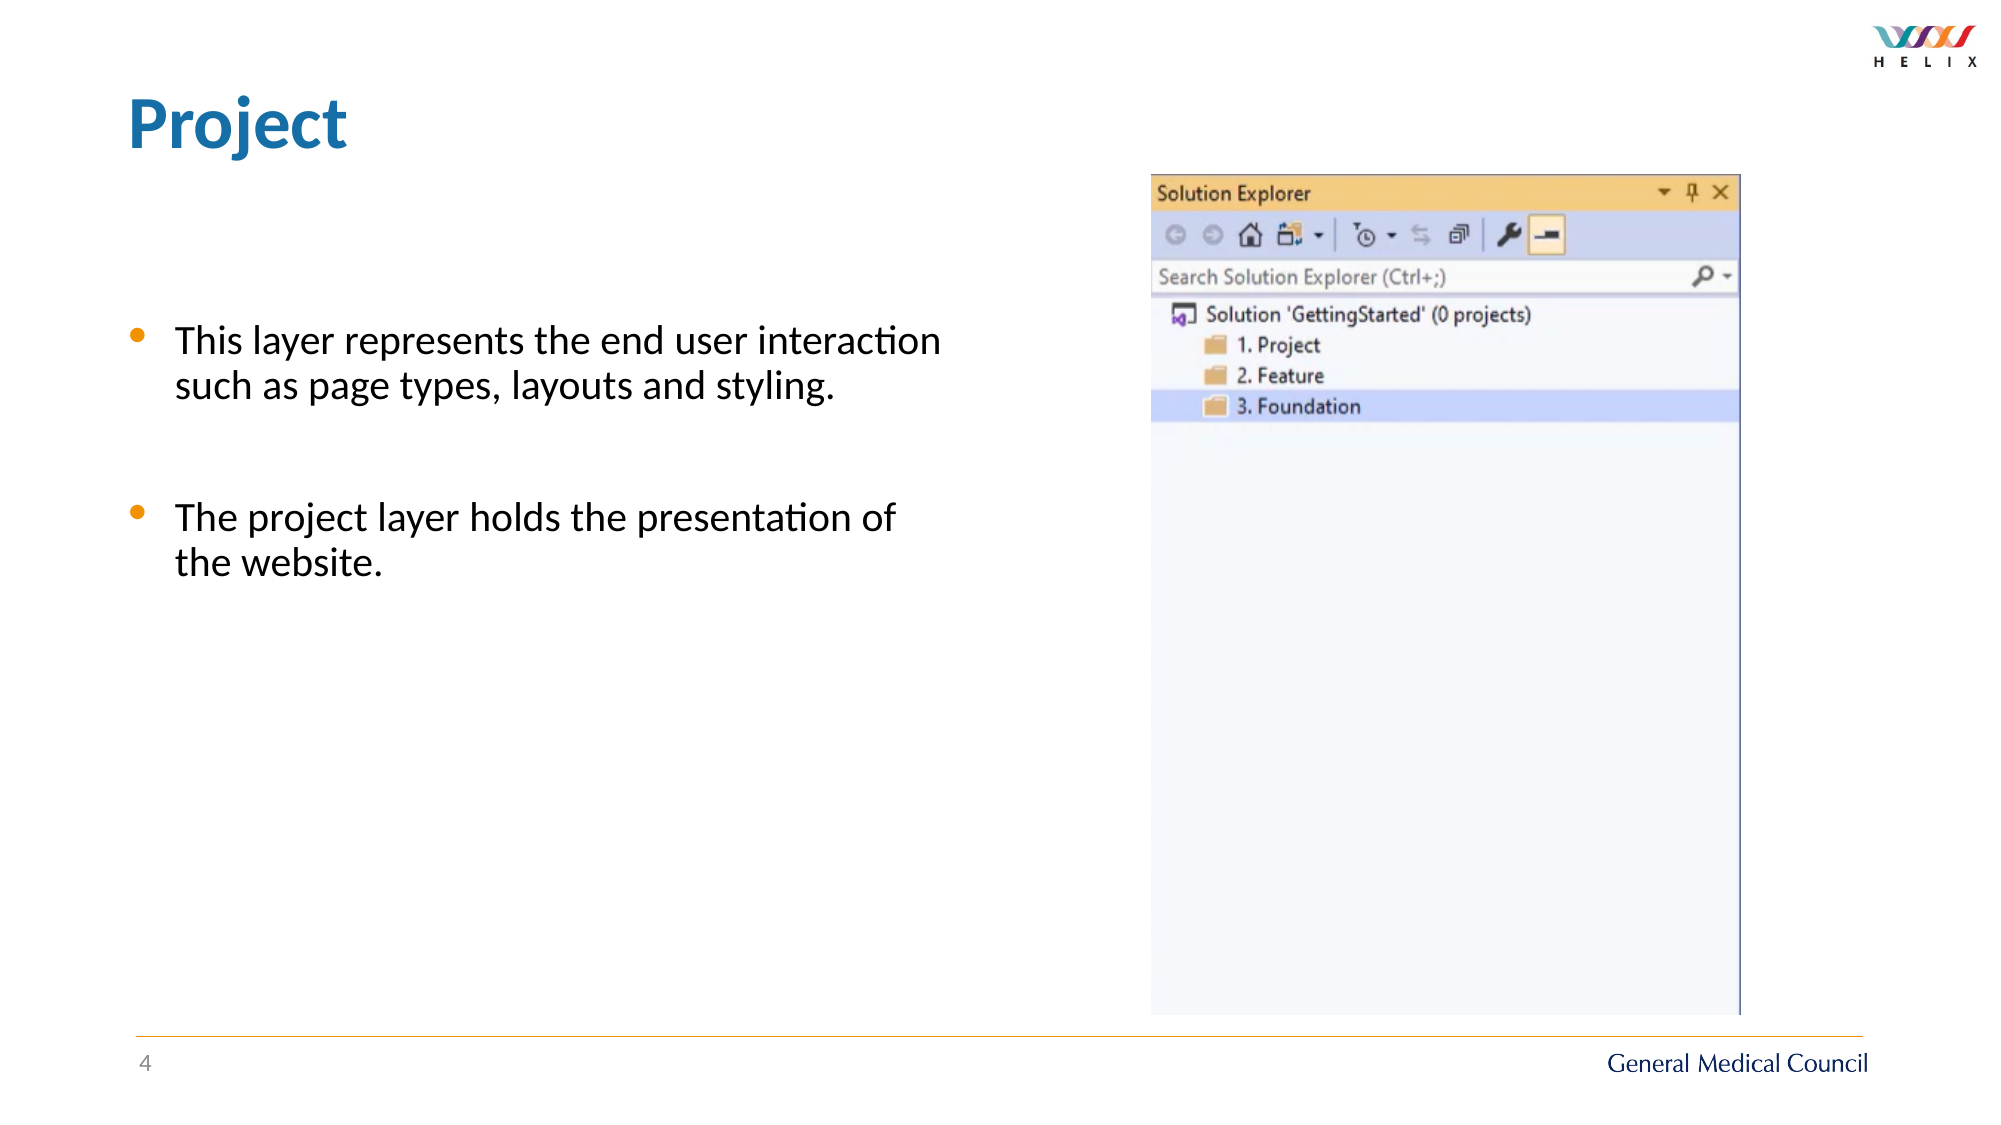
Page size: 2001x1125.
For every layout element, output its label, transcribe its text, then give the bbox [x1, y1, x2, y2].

picture [1150, 174, 1741, 1015]
list Project [113, 76, 1864, 152]
slide_number 4 [124, 1042, 198, 1081]
list This layer represents the end user interaction such as page types, layouts and styling. The project layer holds the presentation of the website. [113, 174, 972, 1015]
picture [1863, 11, 2000, 77]
picture [1604, 1050, 1871, 1075]
